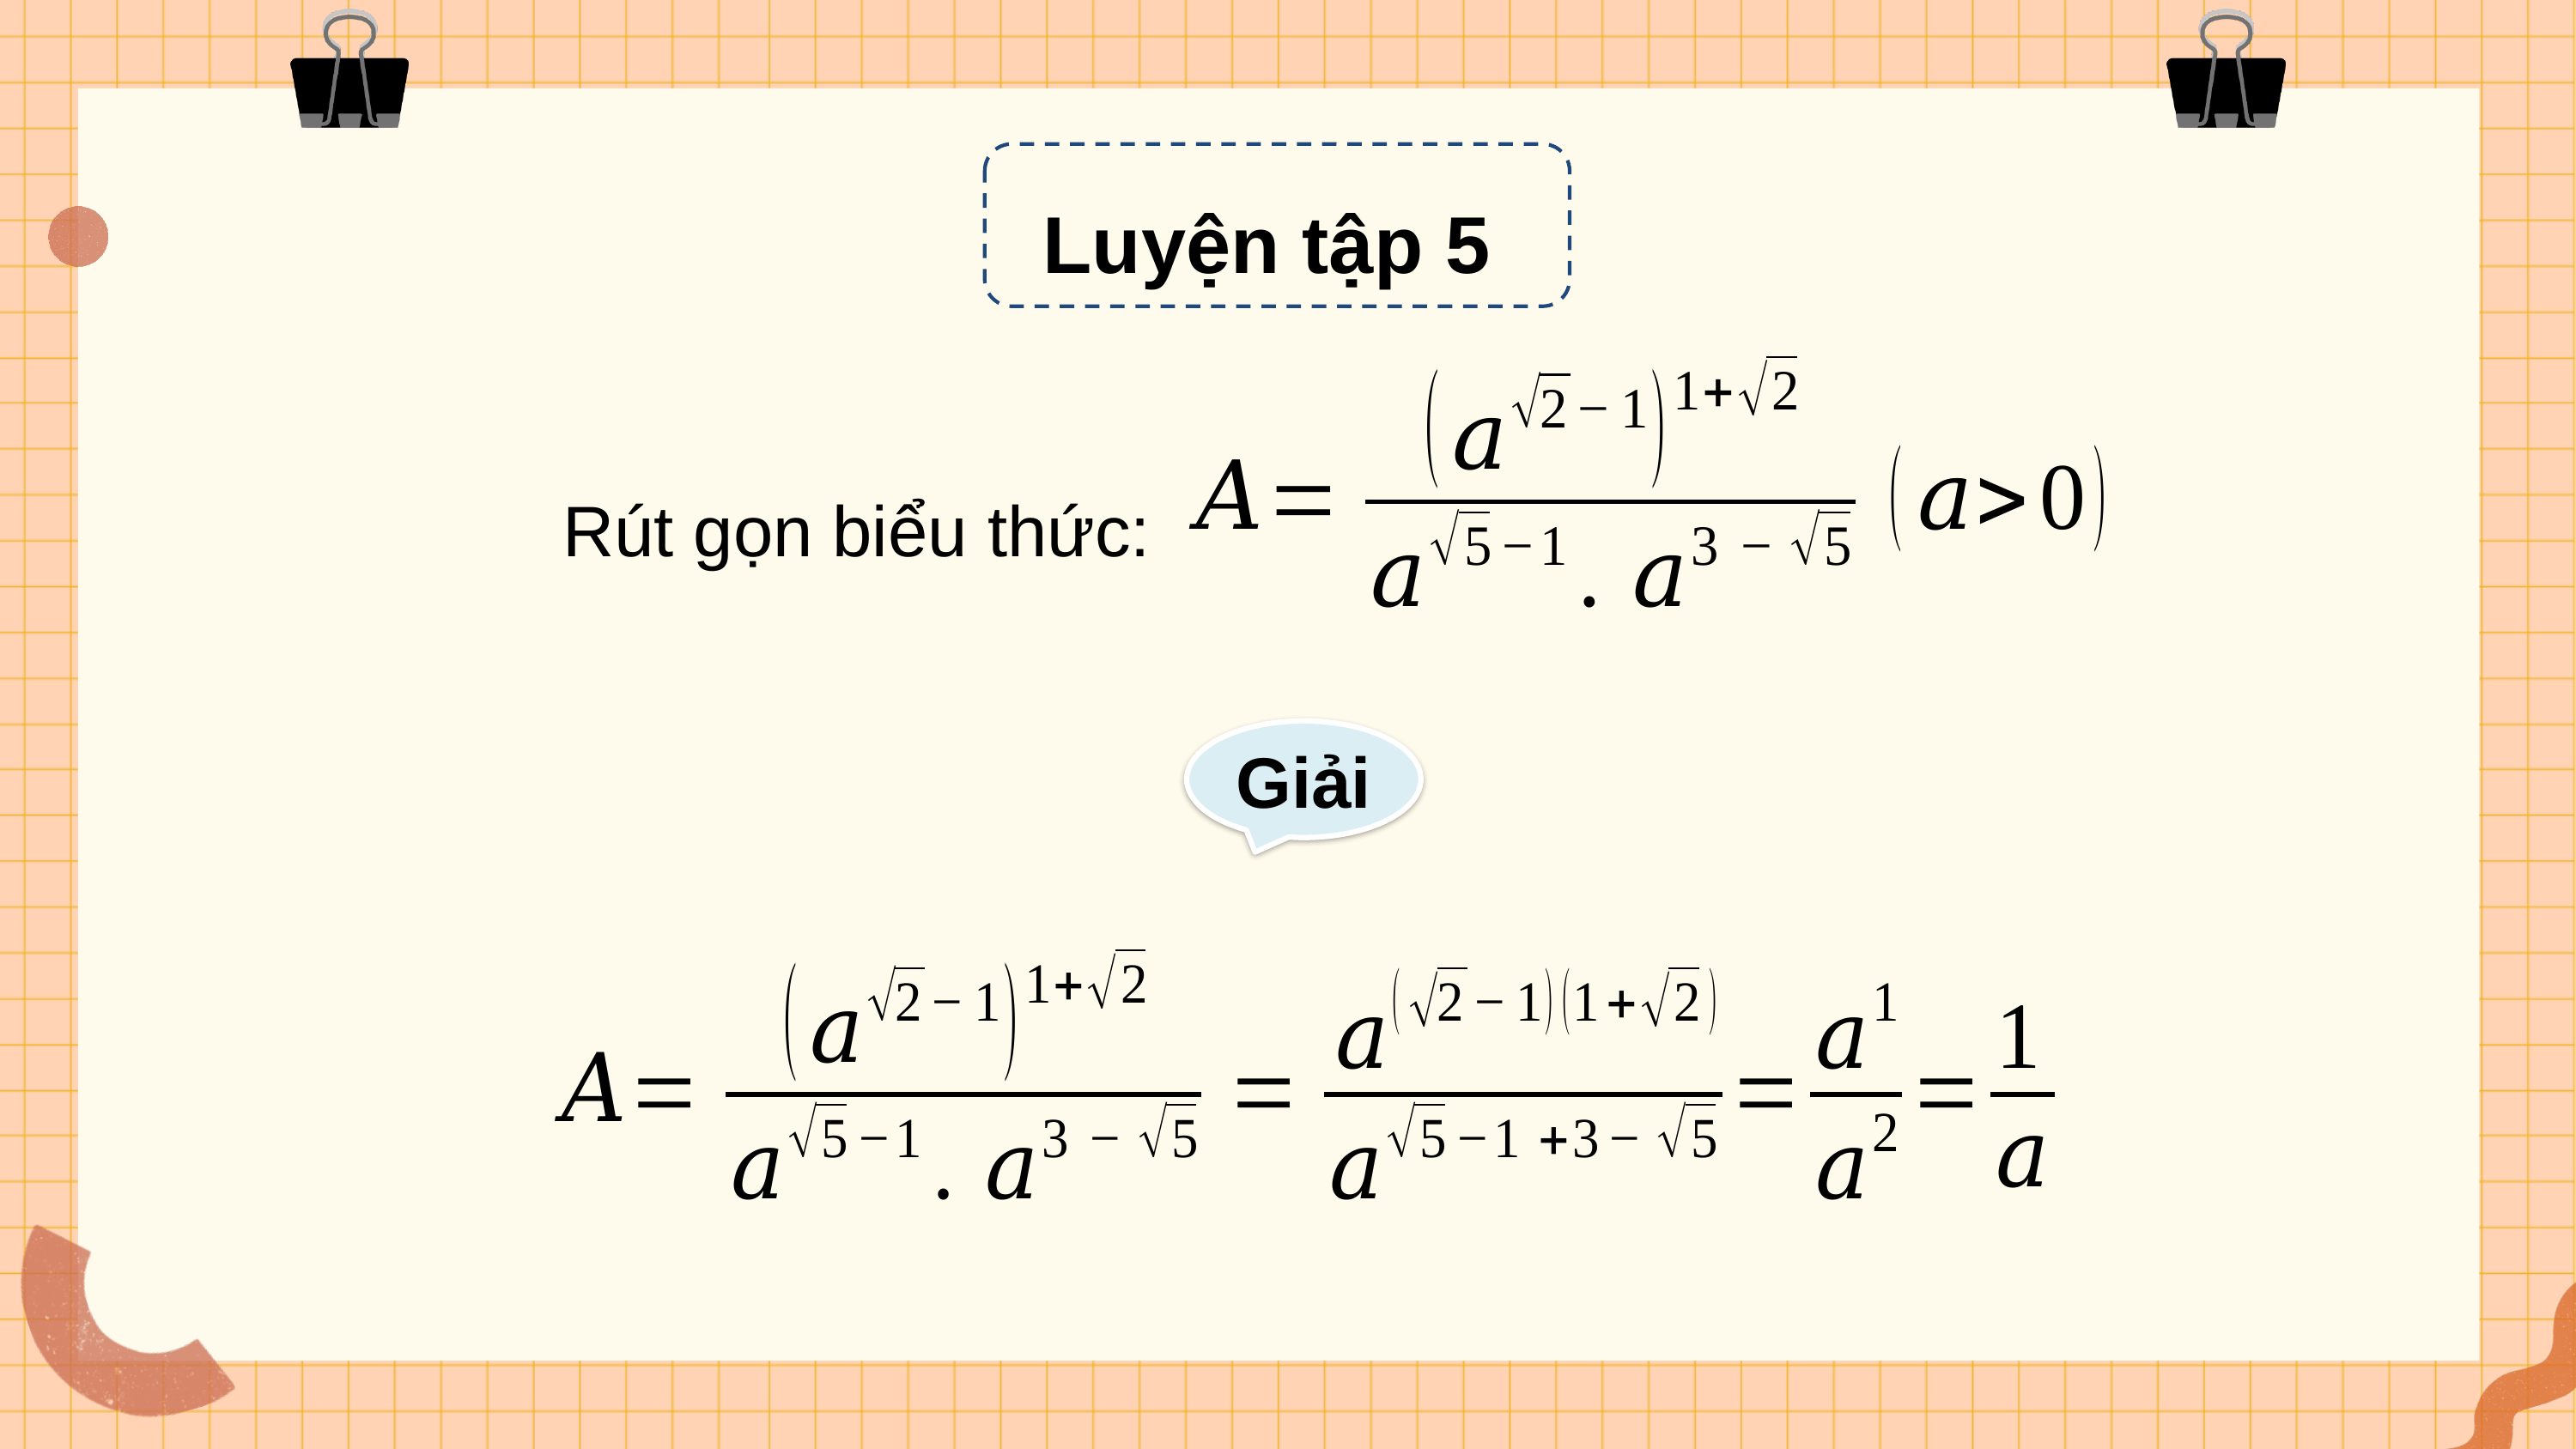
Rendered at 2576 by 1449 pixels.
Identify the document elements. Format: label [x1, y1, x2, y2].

picture [0, 0, 2576, 1449]
text_box [984, 137, 1571, 306]
text_box [550, 355, 2110, 627]
